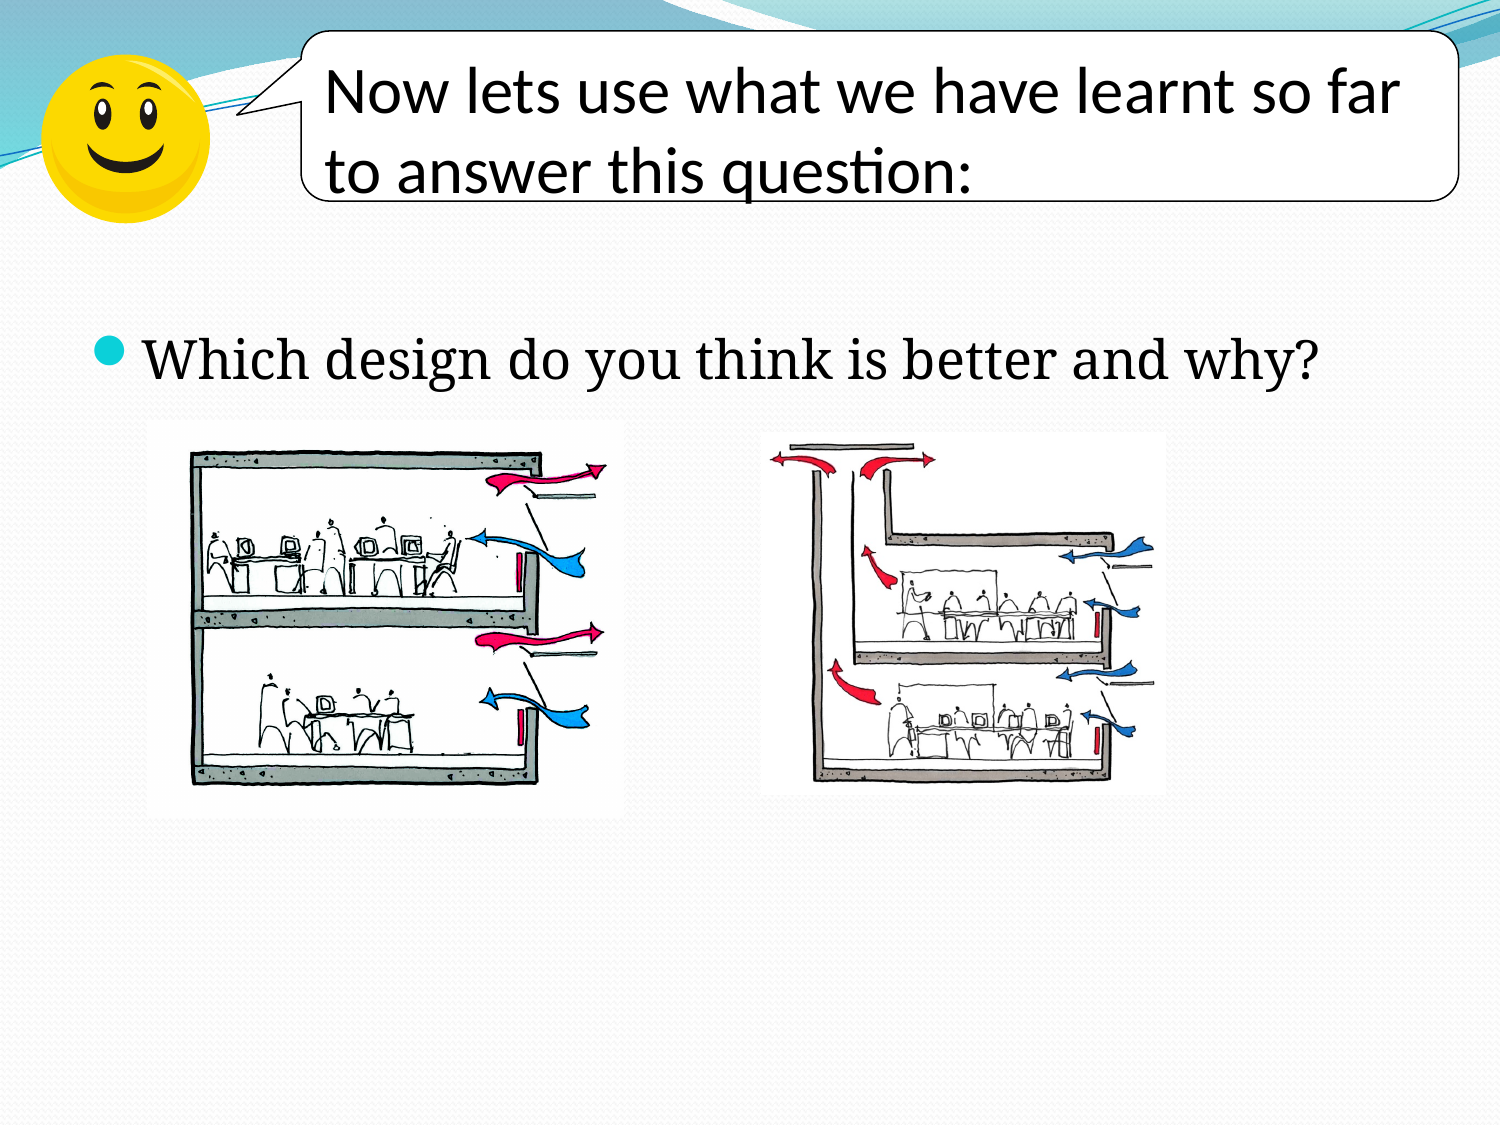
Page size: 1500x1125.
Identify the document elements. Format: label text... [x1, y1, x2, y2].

picture [761, 432, 1166, 795]
list Which design do you think is better and why? [74, 317, 1426, 1038]
picture [40, 54, 211, 224]
picture [147, 420, 624, 819]
text_box Now lets use what we have learnt so far to answer this question: [236, 30, 1459, 202]
